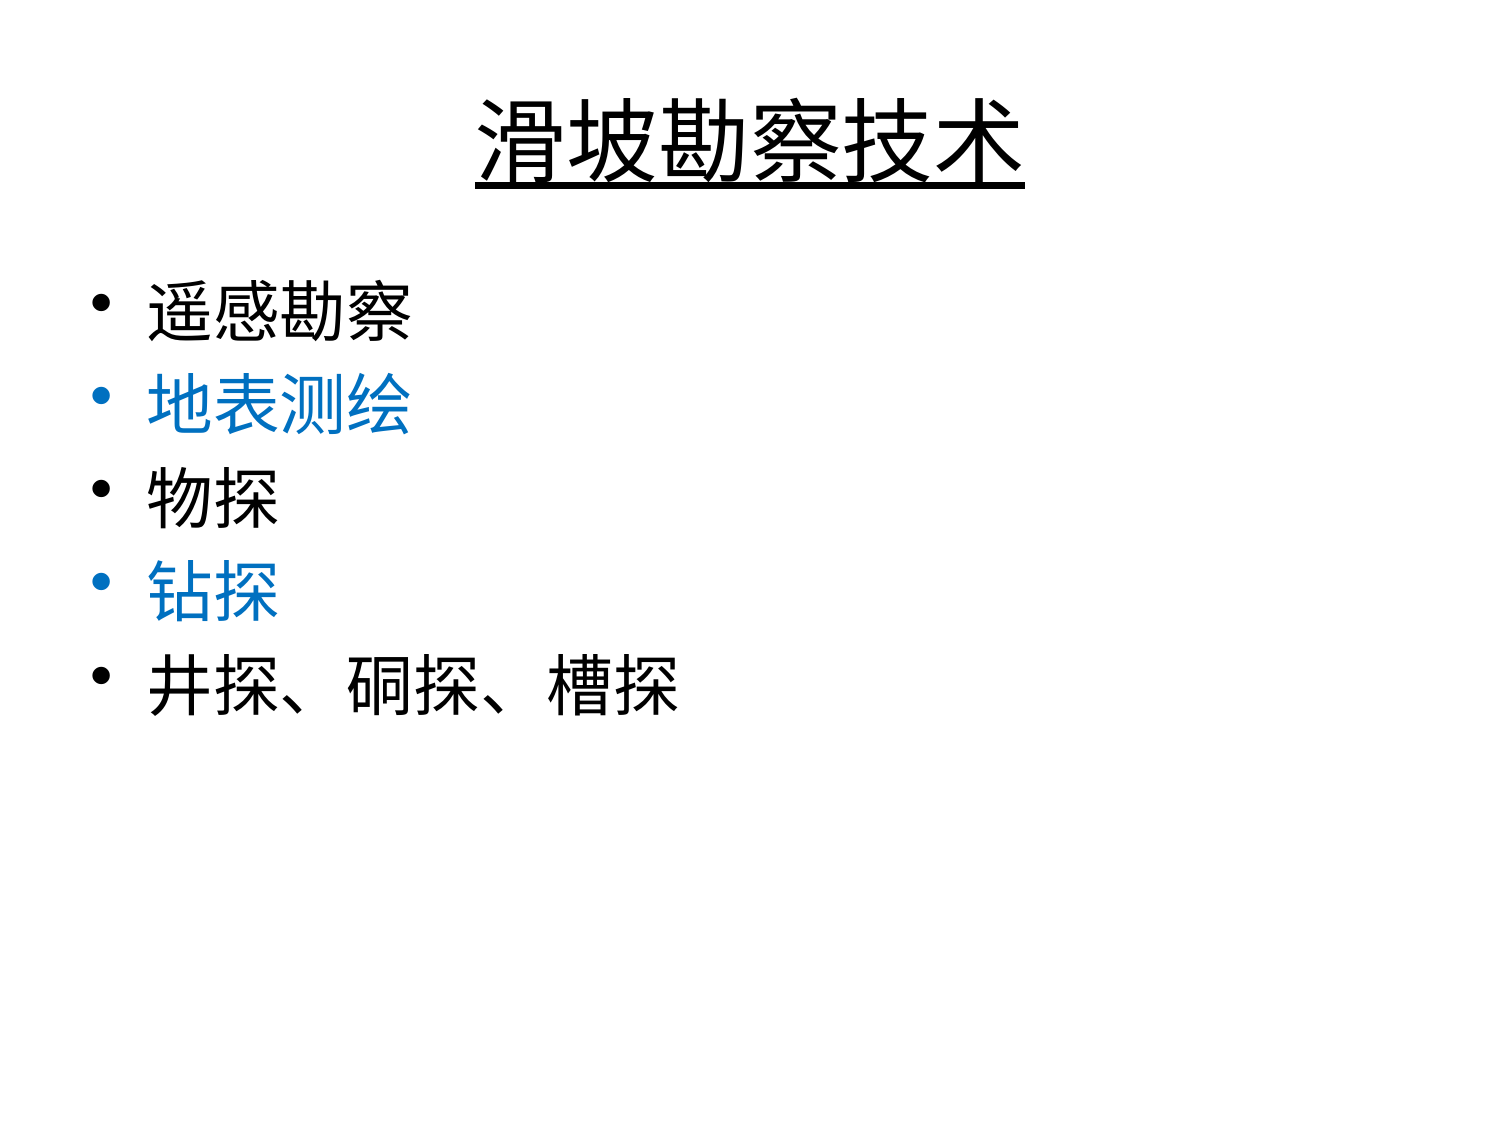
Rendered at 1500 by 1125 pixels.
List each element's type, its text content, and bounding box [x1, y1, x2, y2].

list 遥感勘察 地表测绘 物探 钻探 井探、硐探、槽探 [74, 262, 1354, 1006]
title 滑坡勘察技术 [74, 44, 1426, 233]
